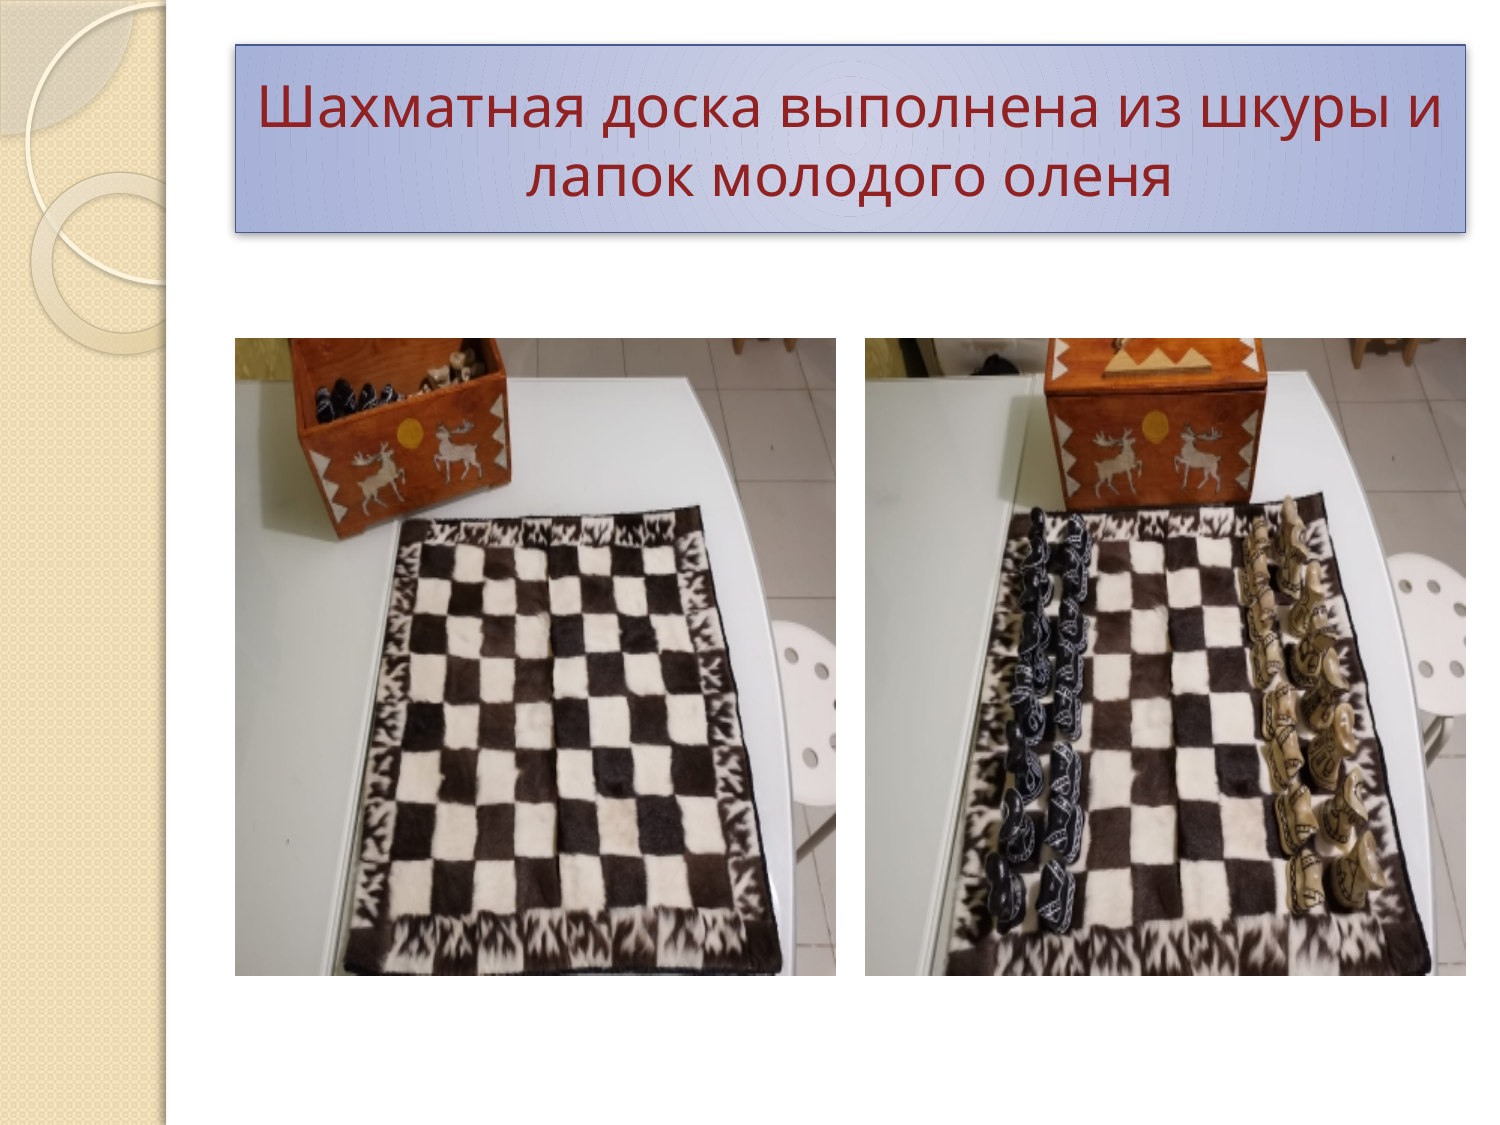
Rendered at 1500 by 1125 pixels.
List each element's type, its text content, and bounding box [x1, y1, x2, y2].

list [235, 337, 836, 977]
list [865, 337, 1466, 977]
title Шахматная доска выполнена из шкуры и лапок молодого оленя [235, 44, 1466, 233]
